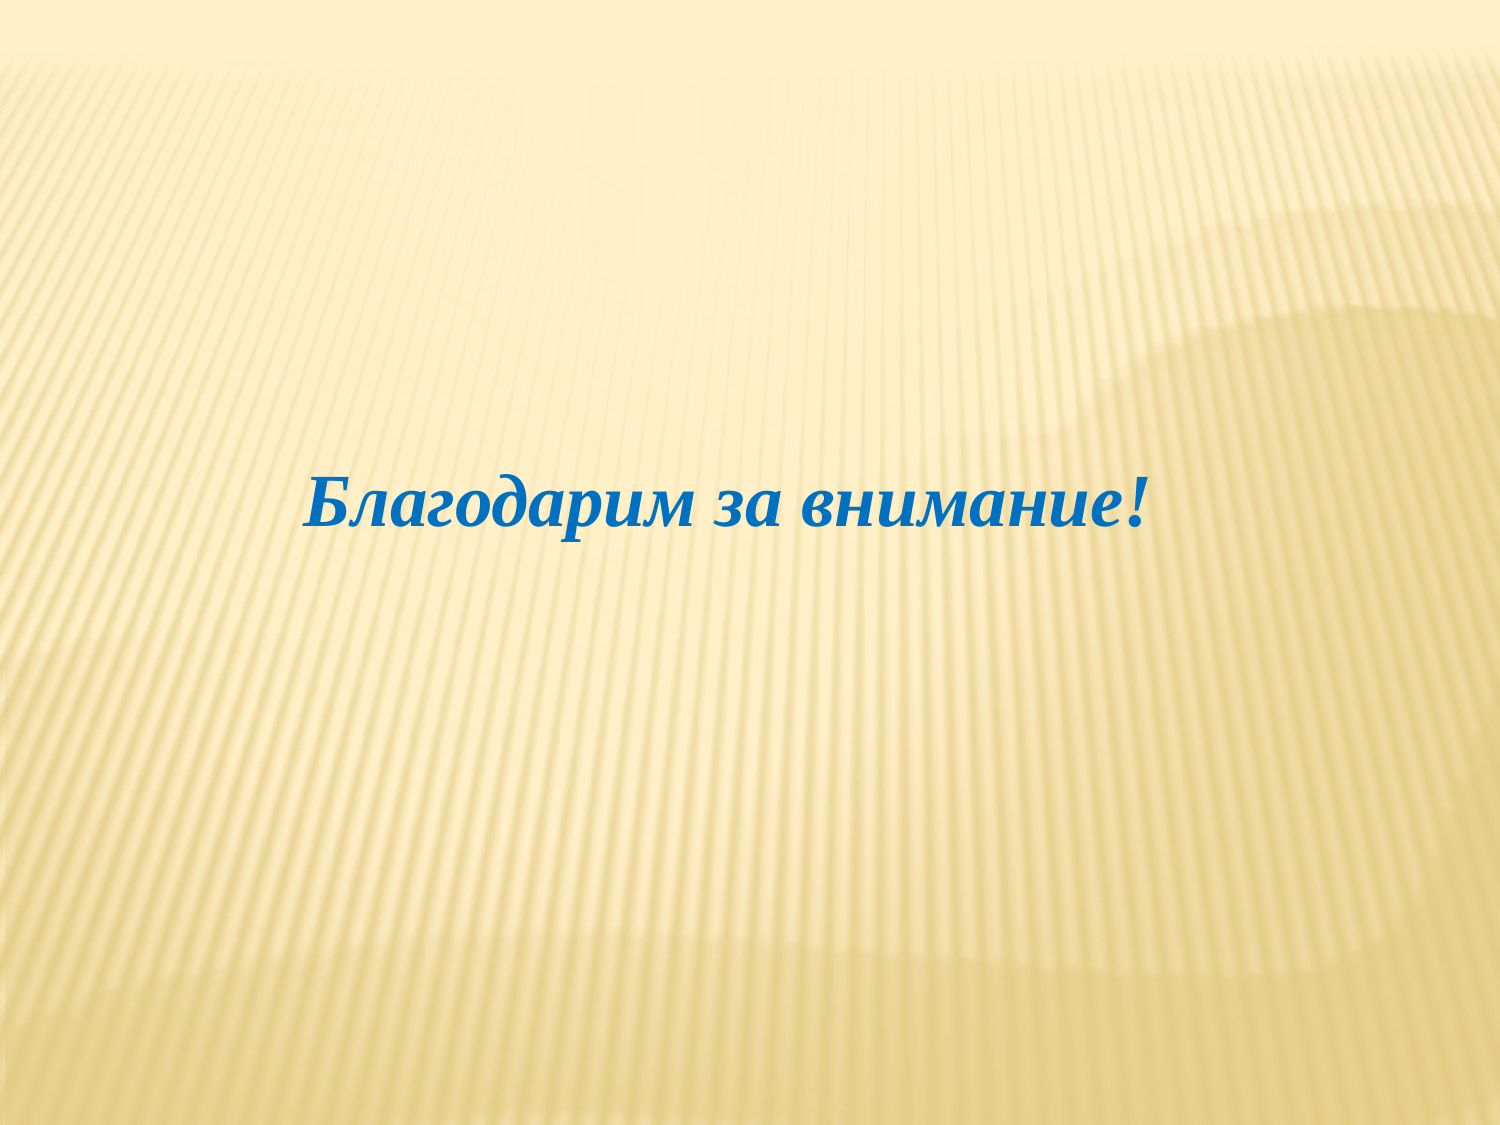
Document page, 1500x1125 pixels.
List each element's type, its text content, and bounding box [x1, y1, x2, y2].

text_box Благодарим за внимание! [289, 444, 1319, 550]
